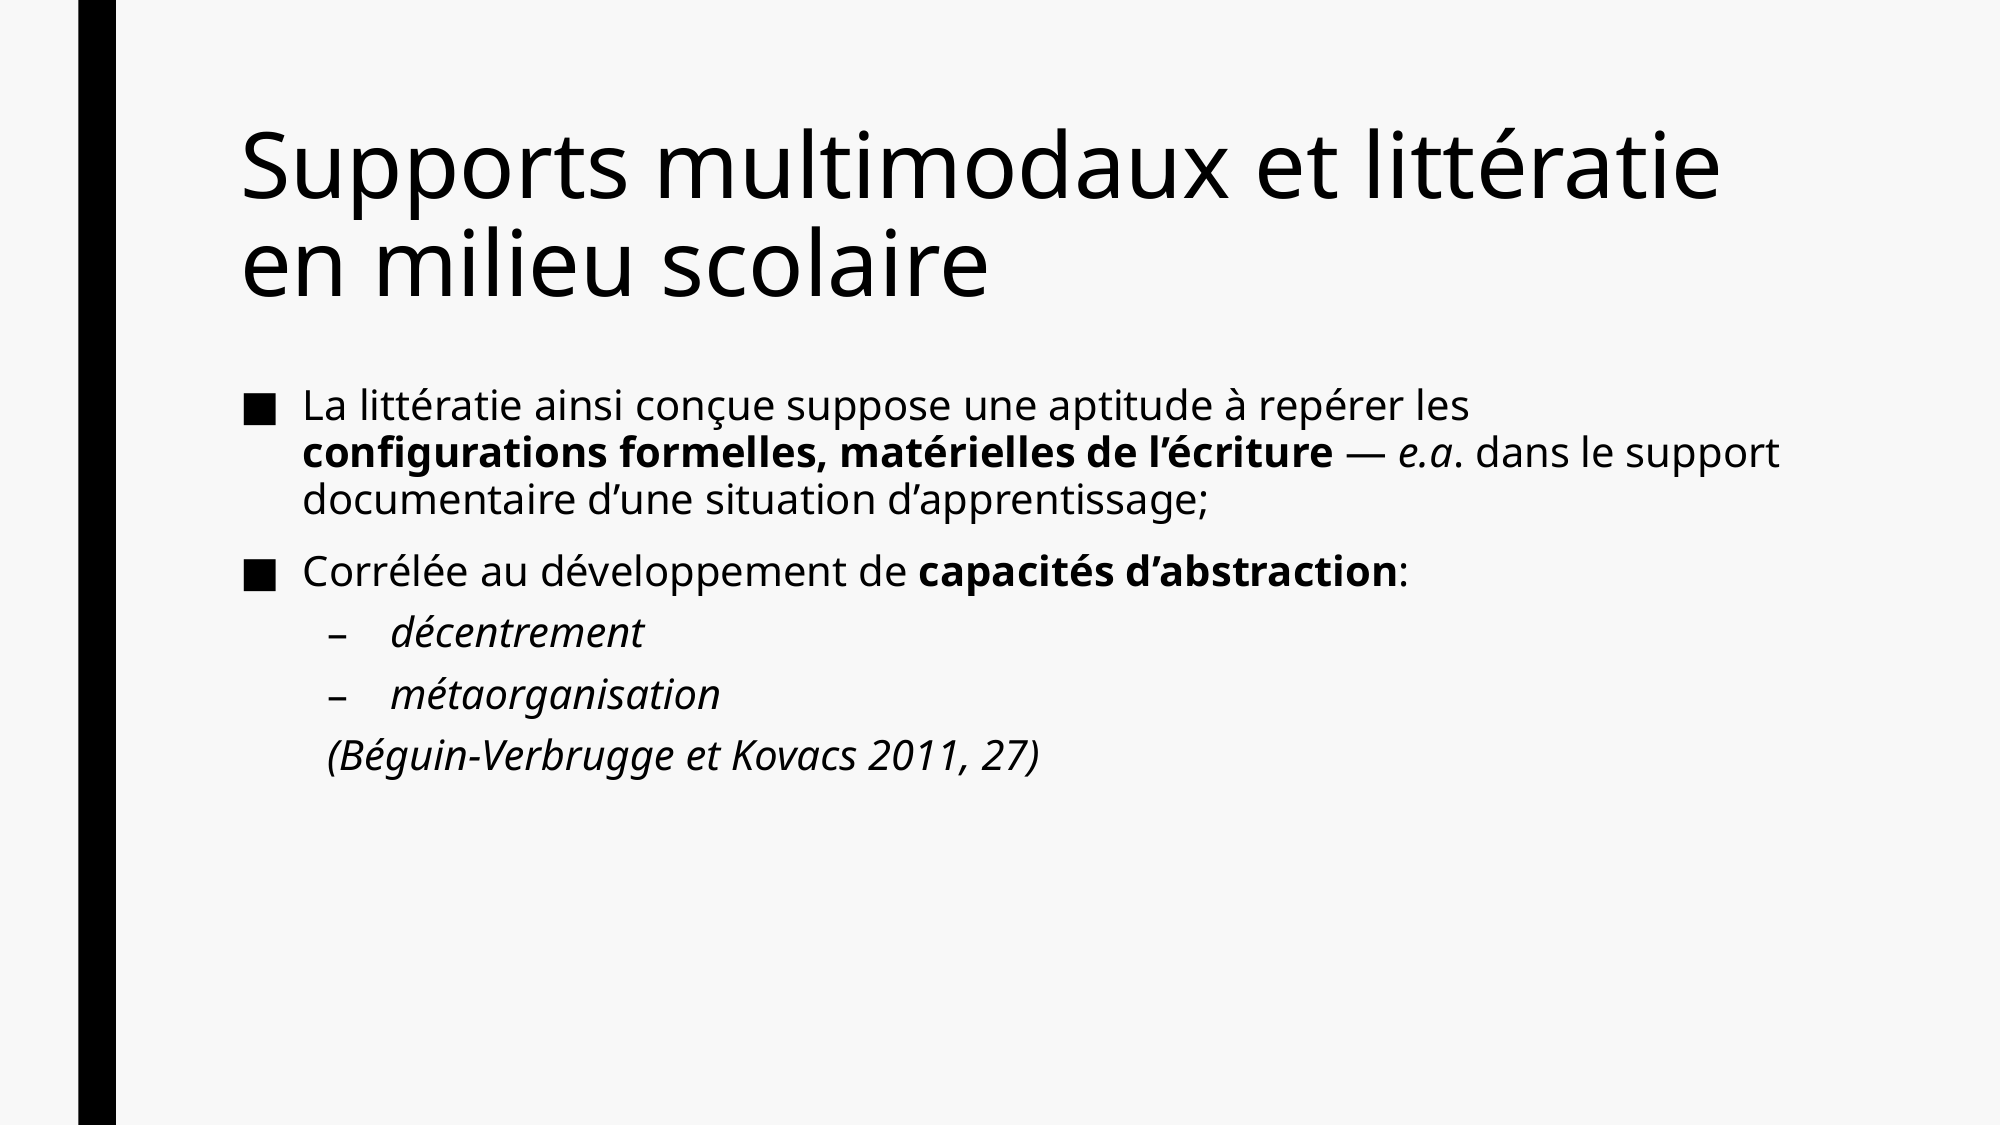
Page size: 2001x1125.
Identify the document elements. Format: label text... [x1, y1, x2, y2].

title Supports multimodaux et littératie en milieu scolaire [225, 112, 1800, 357]
list La littératie ainsi conçue suppose une aptitude à repérer les configurations formelles, matérielles de l’écriture — e.a. dans le support documentaire d’une situation d’apprentissage; Corrélée au développement de capacités d’abstraction: décentrement métaorganisation (Béguin-Verbrugge et Kovacs 2011, 27) [225, 375, 1800, 963]
